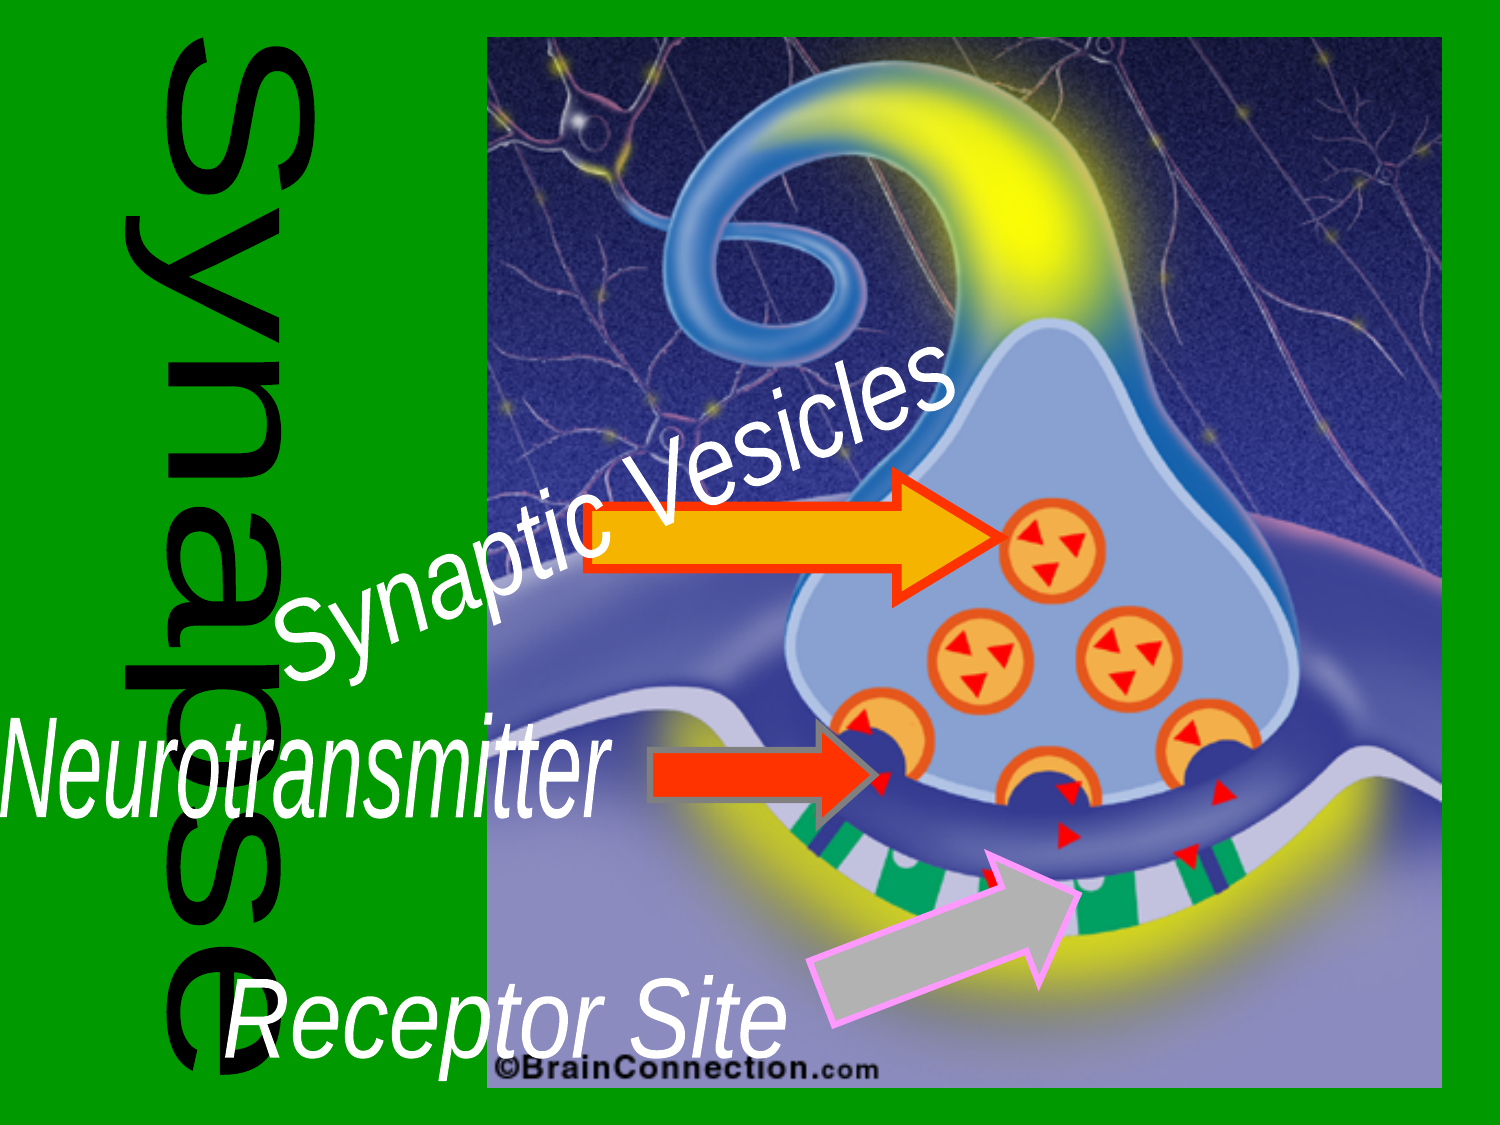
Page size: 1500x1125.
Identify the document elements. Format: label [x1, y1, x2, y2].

picture [487, 37, 1442, 1088]
